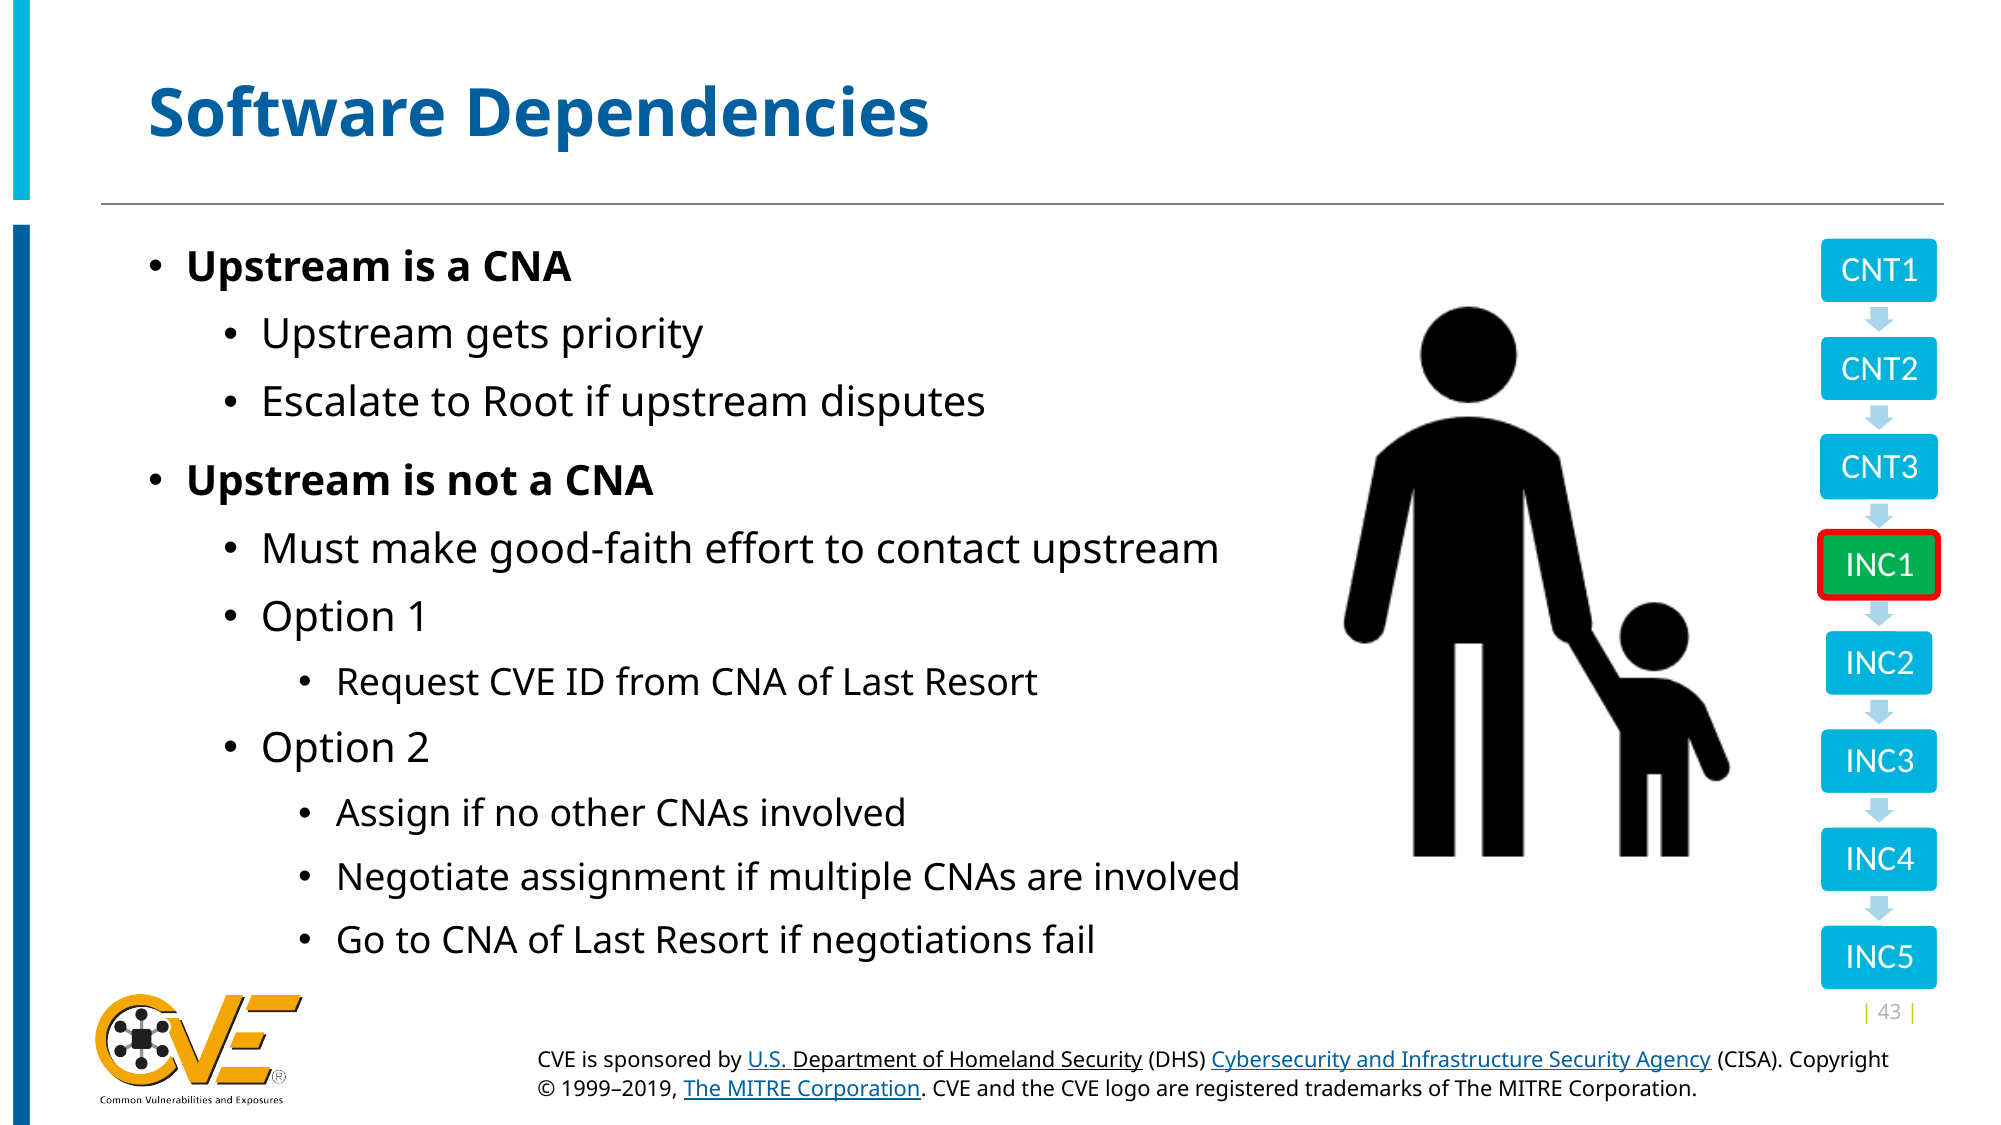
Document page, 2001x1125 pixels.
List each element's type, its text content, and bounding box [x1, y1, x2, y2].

slide_number | 43 | [1824, 1004, 1934, 1035]
title Software Dependencies [133, 45, 1664, 188]
list Upstream is a CNA Upstream gets priority Escalate to Root if upstream disputes Upstream is not a CNA Must make good-faith effort to contact upstream Option 1 Request CVE ID from CNA of Last Resort Option 2 Assign if no other CNAs involved Negotiate assignment if multiple CNAs are involved Go to CNA of Last Resort if negotiations fail [133, 237, 1777, 991]
picture [95, 994, 303, 1106]
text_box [1777, 237, 1982, 991]
picture [1207, 252, 1777, 912]
